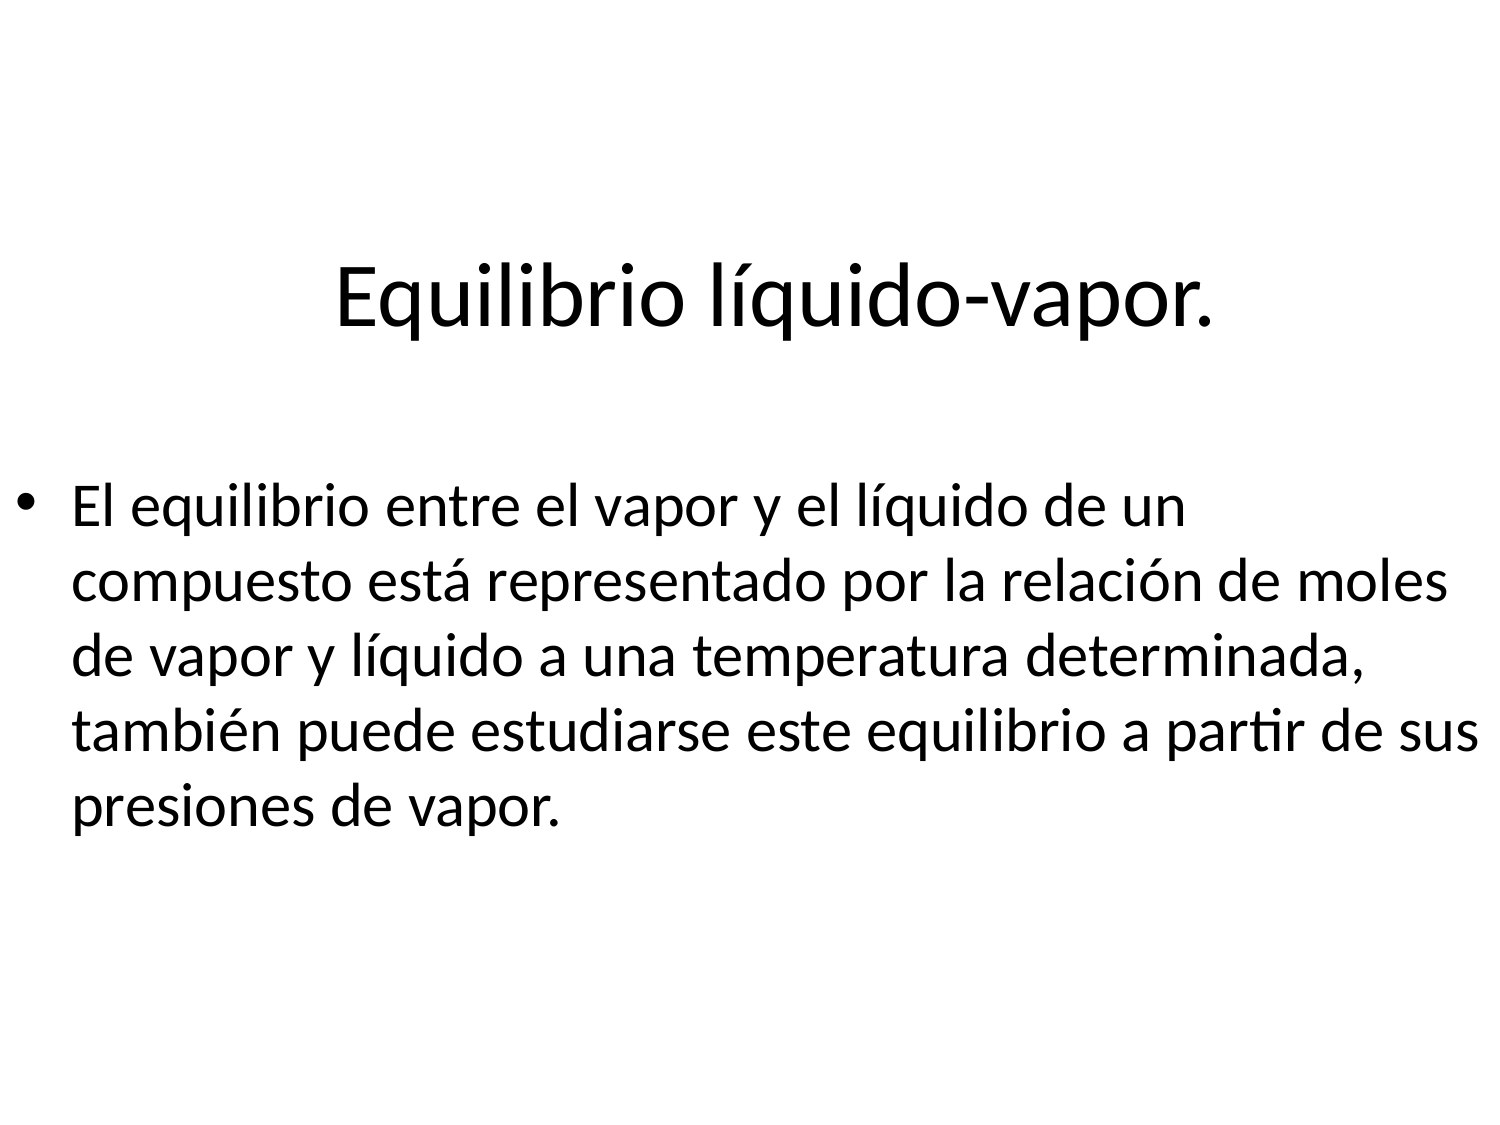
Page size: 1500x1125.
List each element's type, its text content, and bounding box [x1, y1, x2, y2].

title Equilibrio líquido-vapor. [242, 196, 1311, 384]
list El equilibrio entre el vapor y el líquido de un compuesto está representado por la relación de moles de vapor y líquido a una temperatura determinada, también puede estudiarse este equilibrio a partir de sus presiones de vapor. [0, 456, 1500, 1027]
